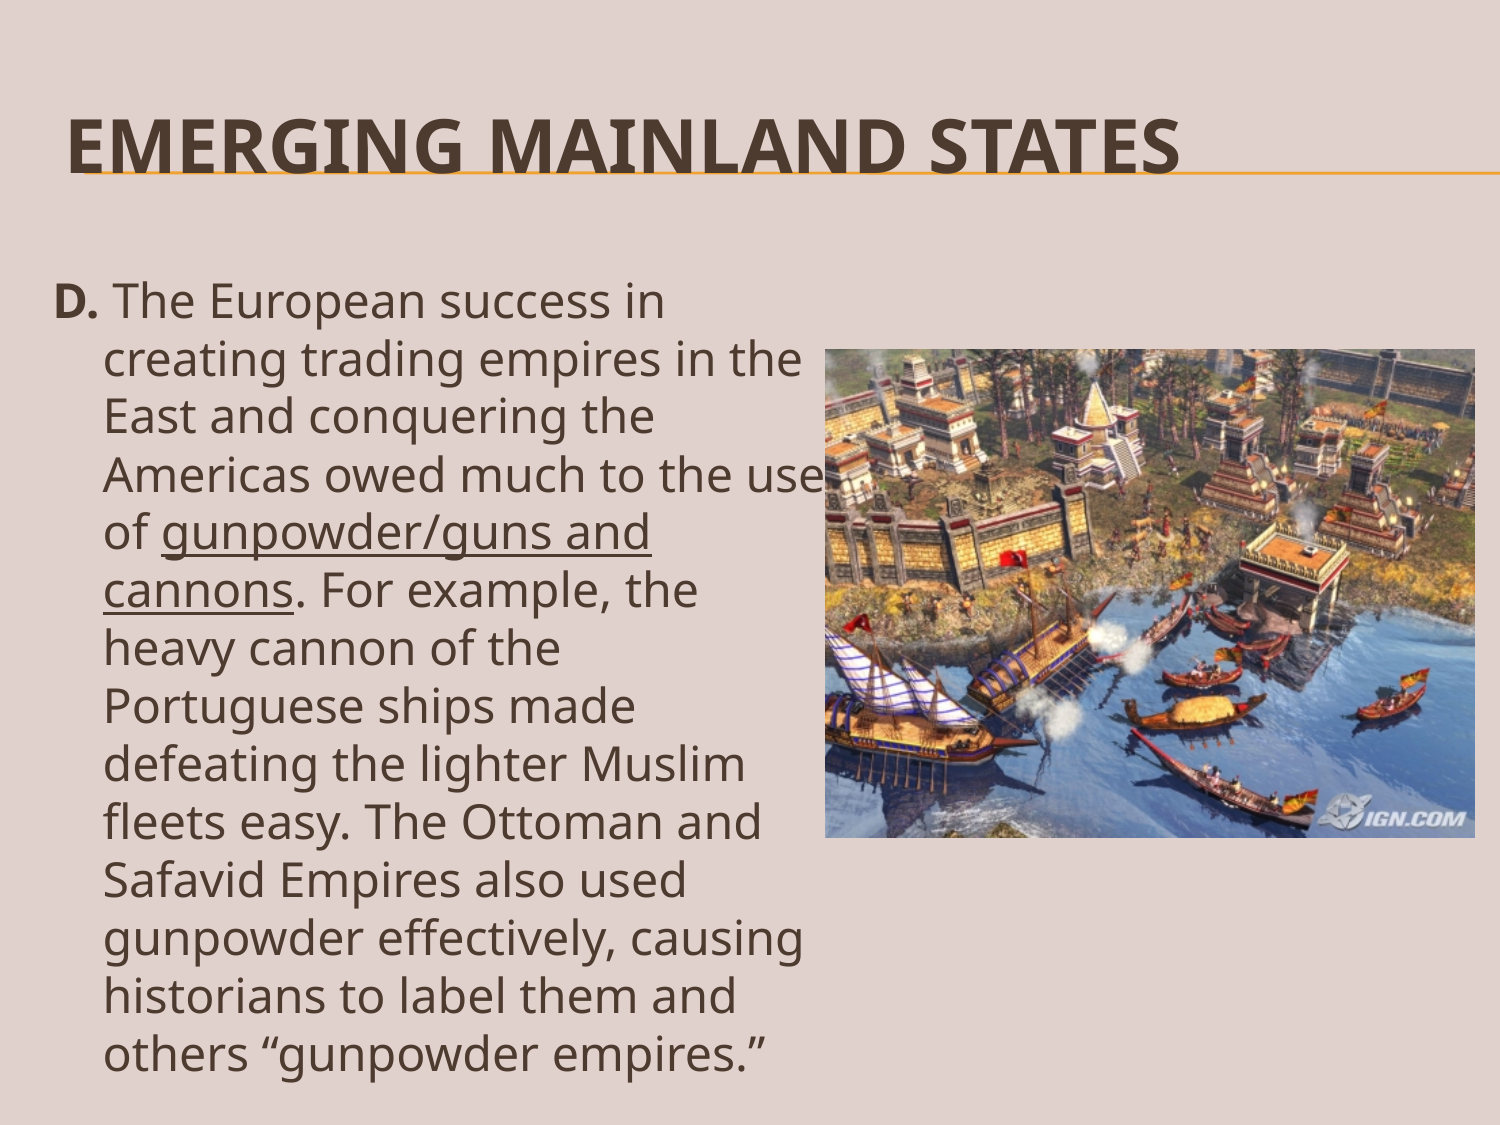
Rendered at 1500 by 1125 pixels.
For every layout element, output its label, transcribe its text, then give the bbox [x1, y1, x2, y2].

title Emerging Mainland States [49, 75, 1475, 213]
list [824, 349, 1476, 838]
list D. The European success in creating trading empires in the East and conquering the Americas owed much to the use of gunpowder/guns and cannons. For example, the heavy cannon of the Portuguese ships made defeating the lighter Muslim fleets easy. The Ottoman and Safavid Empires also used gunpowder effectively, causing historians to label them and others “gunpowder empires.” [37, 262, 850, 1100]
